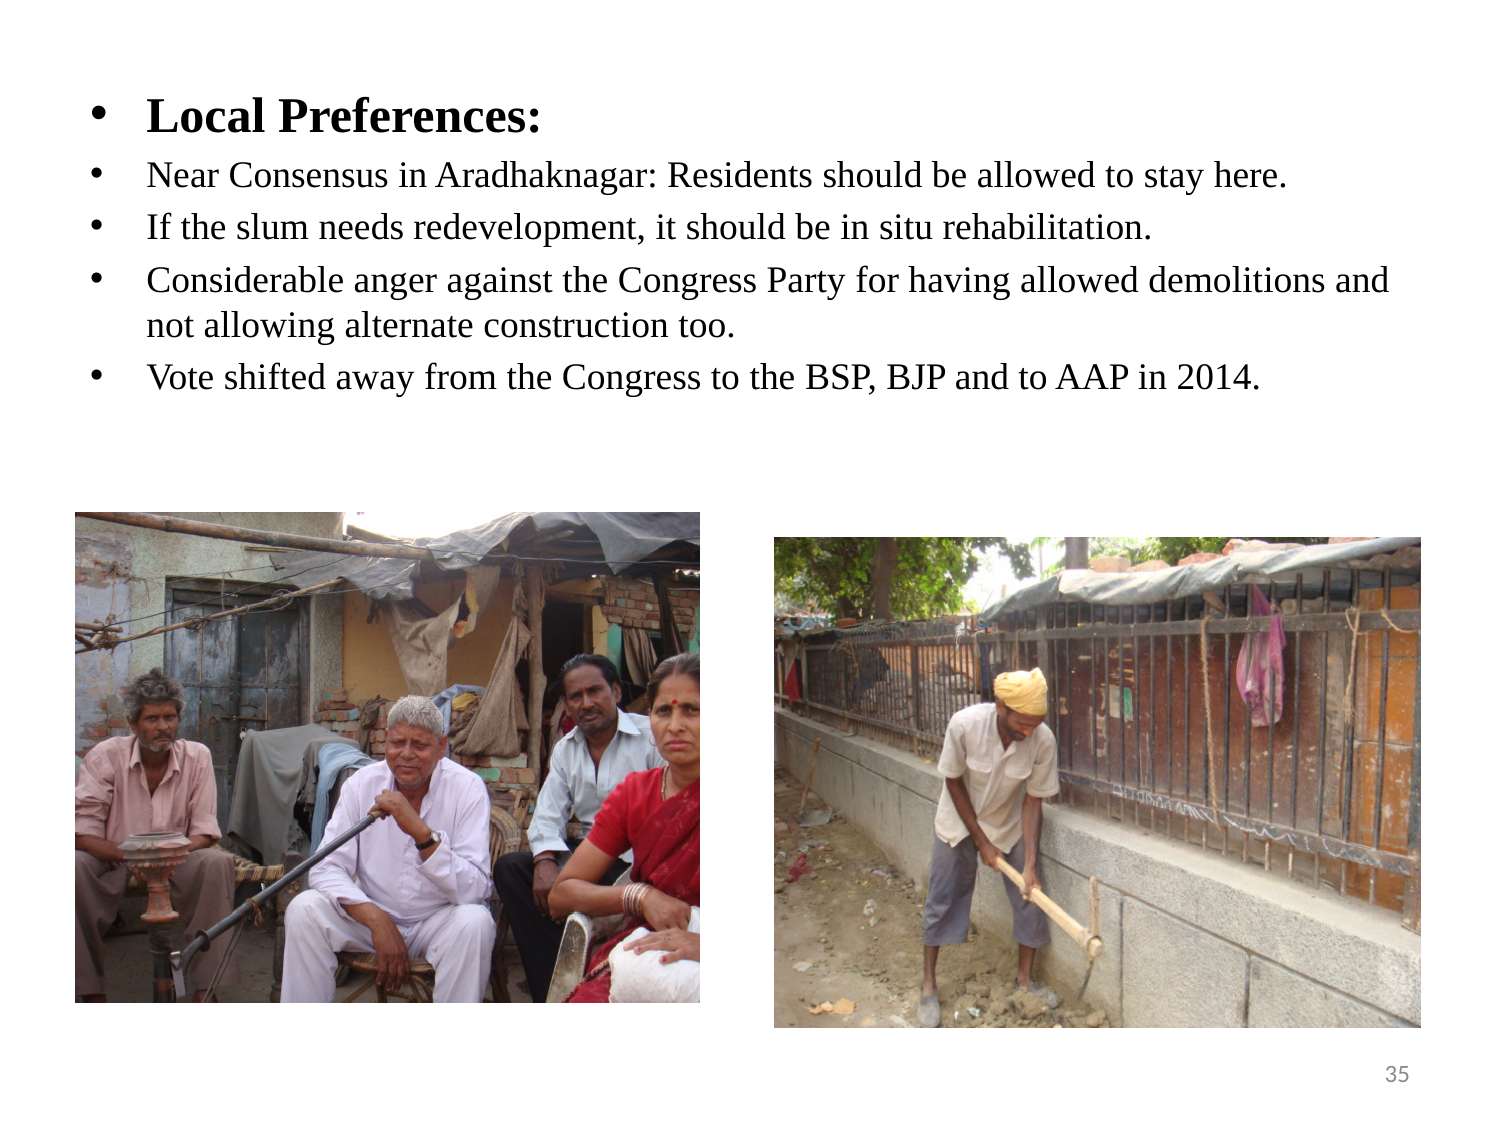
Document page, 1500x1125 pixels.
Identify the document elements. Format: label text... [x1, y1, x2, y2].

slide_number 35 [1074, 1042, 1425, 1103]
picture [74, 512, 701, 1003]
picture [774, 537, 1421, 1028]
list Local Preferences: Near Consensus in Aradhaknagar: Residents should be allowed to stay here. If the slum needs redevelopment, it should be in situ rehabilitation. Considerable anger against the Congress Party for having allowed demolitions and not allowing alternate construction too. Vote shifted away from the Congress to the BSP, BJP and to AAP in 2014. [75, 75, 1425, 413]
